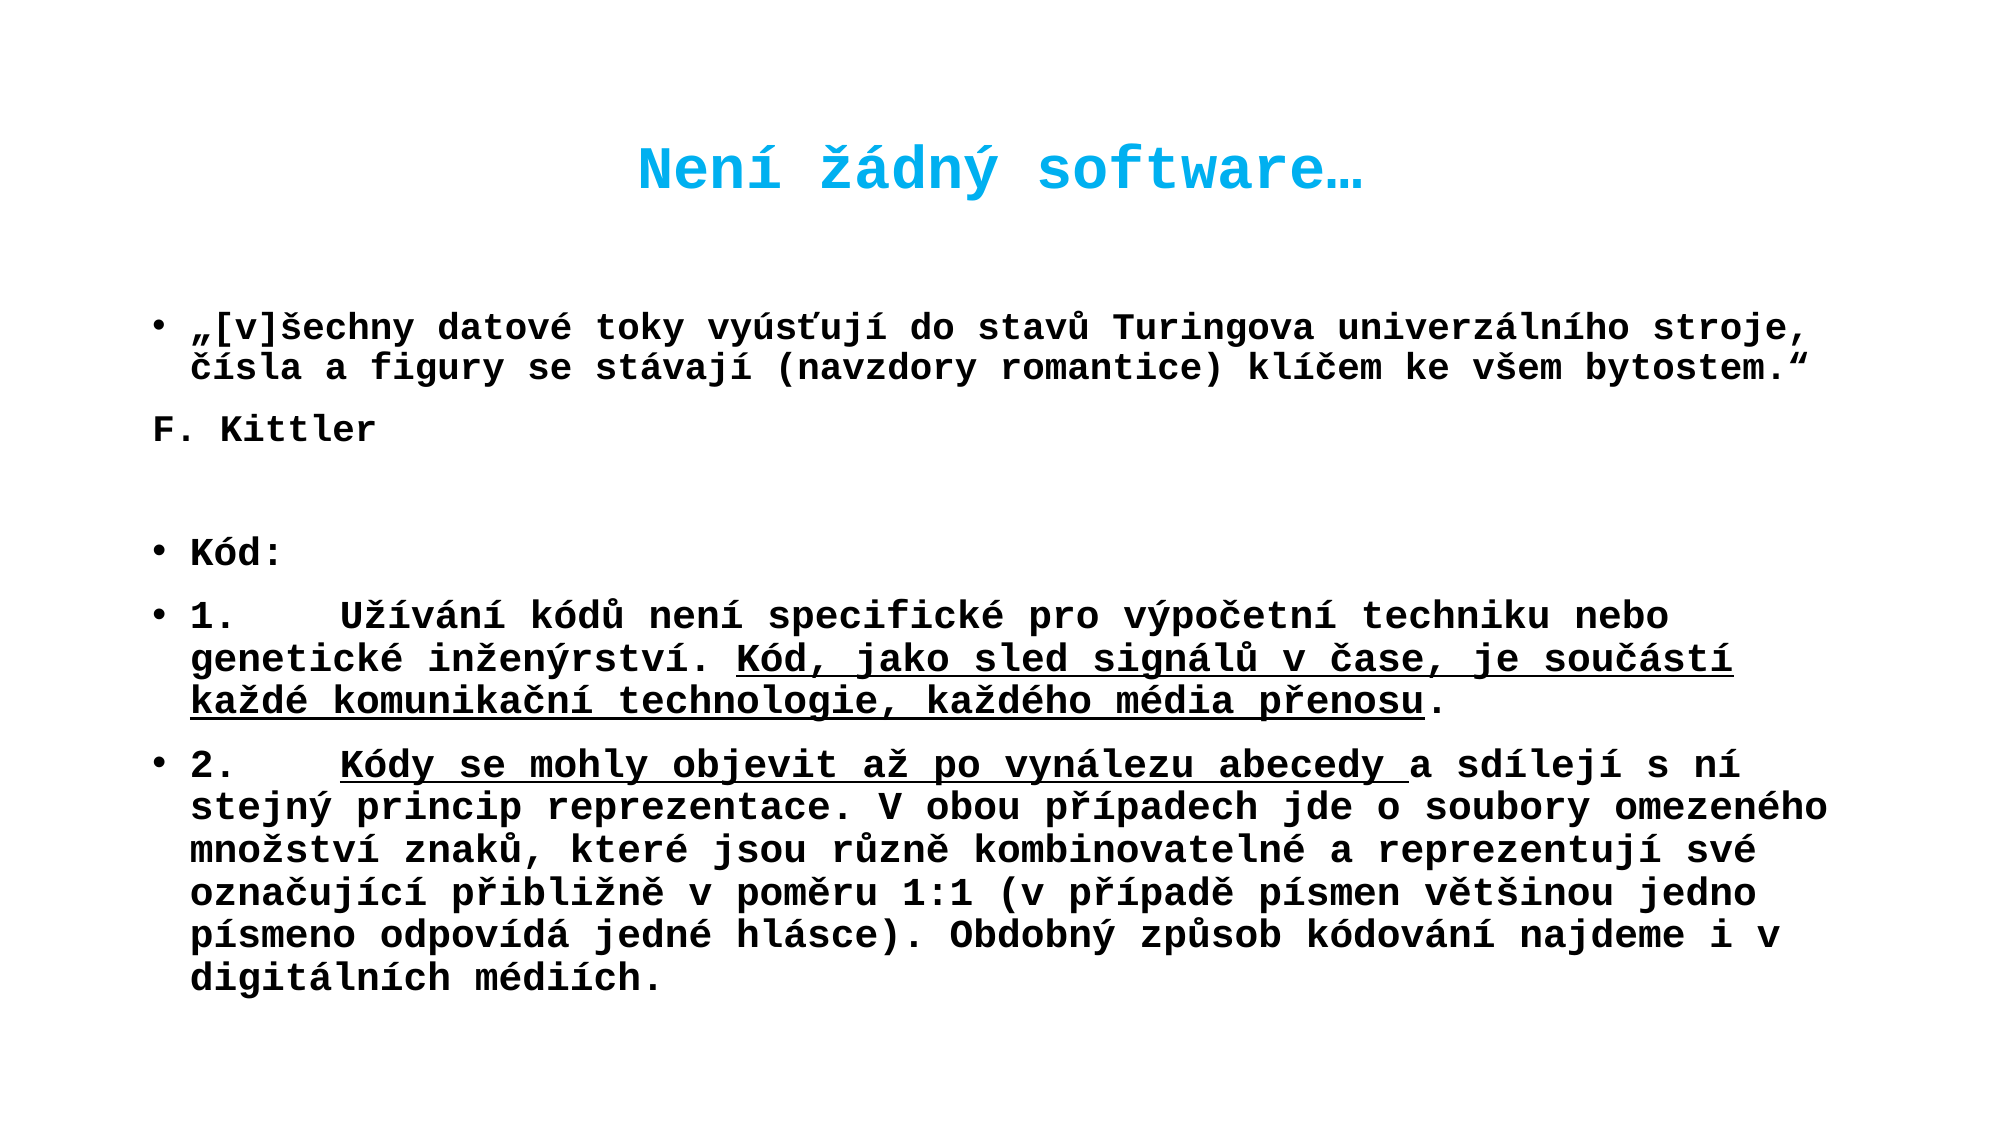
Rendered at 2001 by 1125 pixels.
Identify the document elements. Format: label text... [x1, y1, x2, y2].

title Není žádný software… [137, 59, 1863, 278]
list „[v]šechny datové toky vyúsťují do stavů Turingova univerzálního stroje, čísla a figury se stávají (navzdory romantice) klíčem ke všem bytostem.“ F. Kittler Kód: 1. Užívání kódů není specifické pro výpočetní techniku nebo genetické inženýrství. Kód, jako sled signálů v čase, je součástí každé komunikační technologie, každého média přenosu. 2. Kódy se mohly objevit až po vynálezu abecedy a sdílejí s ní stejný princip reprezentace. V obou případech jde o soubory omezeného množství znaků, které jsou různě kombinovatelné a reprezentují své označující přibližně v poměru 1:1 (v případě písmen většinou jedno písmeno odpovídá jedné hlásce). Obdobný způsob kódování najdeme i v digitálních médiích. [137, 299, 1863, 1014]
